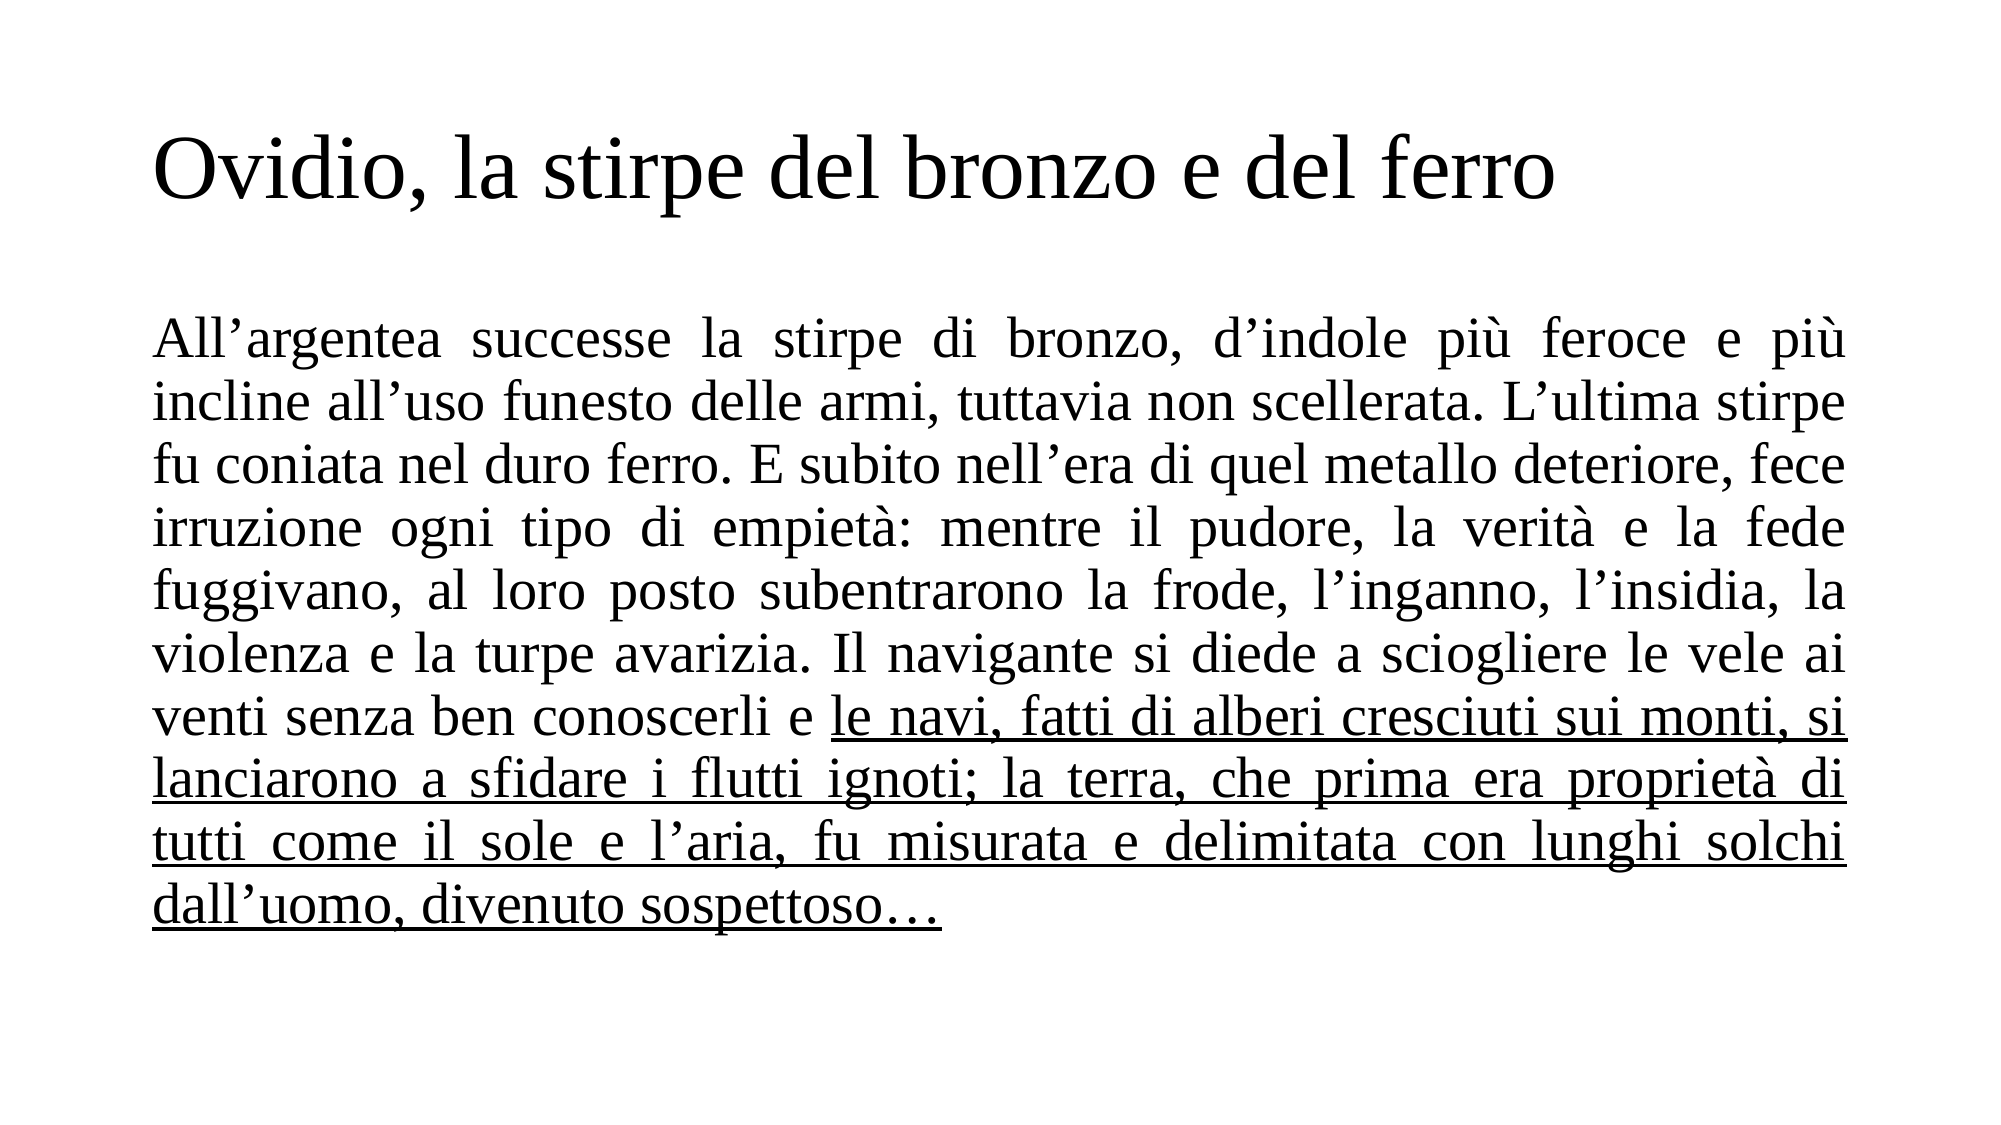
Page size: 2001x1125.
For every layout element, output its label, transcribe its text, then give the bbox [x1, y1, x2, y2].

title Ovidio, la stirpe del bronzo e del ferro [137, 59, 1863, 278]
list All’argentea successe la stirpe di bronzo, d’indole più feroce e più incline all’uso funesto delle armi, tuttavia non scellerata. L’ultima stirpe fu coniata nel duro ferro. E subito nell’era di quel metallo deteriore, fece irruzione ogni tipo di empietà: mentre il pudore, la verità e la fede fuggivano, al loro posto subentrarono la frode, l’inganno, l’insidia, la violenza e la turpe avarizia. Il navigante si diede a sciogliere le vele ai venti senza ben conoscerli e le navi, fatti di alberi cresciuti sui monti, si lanciarono a sfidare i flutti ignoti; la terra, che prima era proprietà di tutti come il sole e l’aria, fu misurata e delimitata con lunghi solchi dall’uomo, divenuto sospettoso… [137, 299, 1863, 1014]
